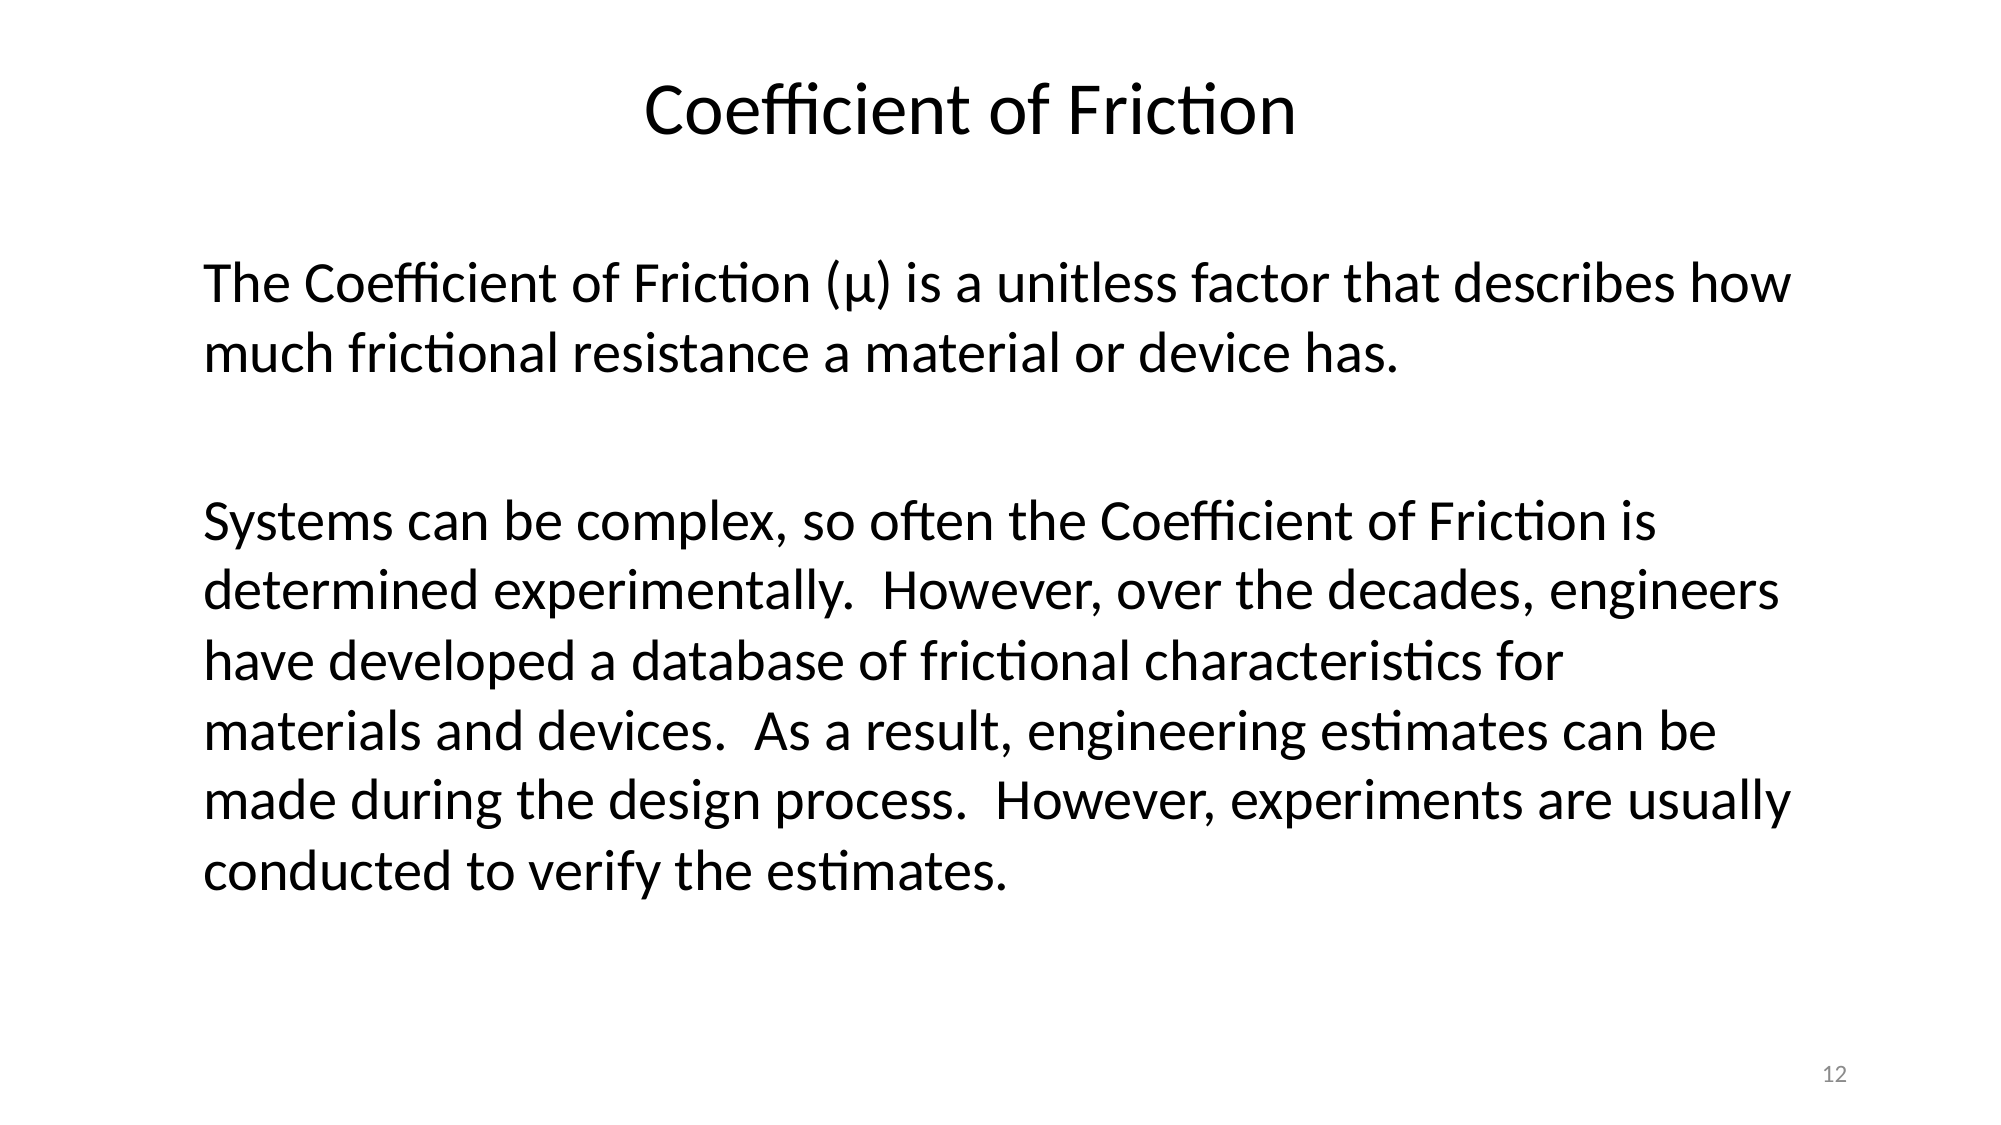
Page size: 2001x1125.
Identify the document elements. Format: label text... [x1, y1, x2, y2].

slide_number 12 [1412, 1042, 1863, 1103]
text_box Coefficient of Friction [388, 52, 1555, 157]
text_box The Coefficient of Friction (μ) is a unitless factor that describes how much frictional resistance a material or device has. [188, 236, 1812, 392]
text_box Systems can be complex, so often the Coefficient of Friction is determined experimentally. However, over the decades, engineers have developed a database of frictional characteristics for materials and devices. As a result, engineering estimates can be made during the design process. However, experiments are usually conducted to verify the estimates. [188, 474, 1812, 909]
